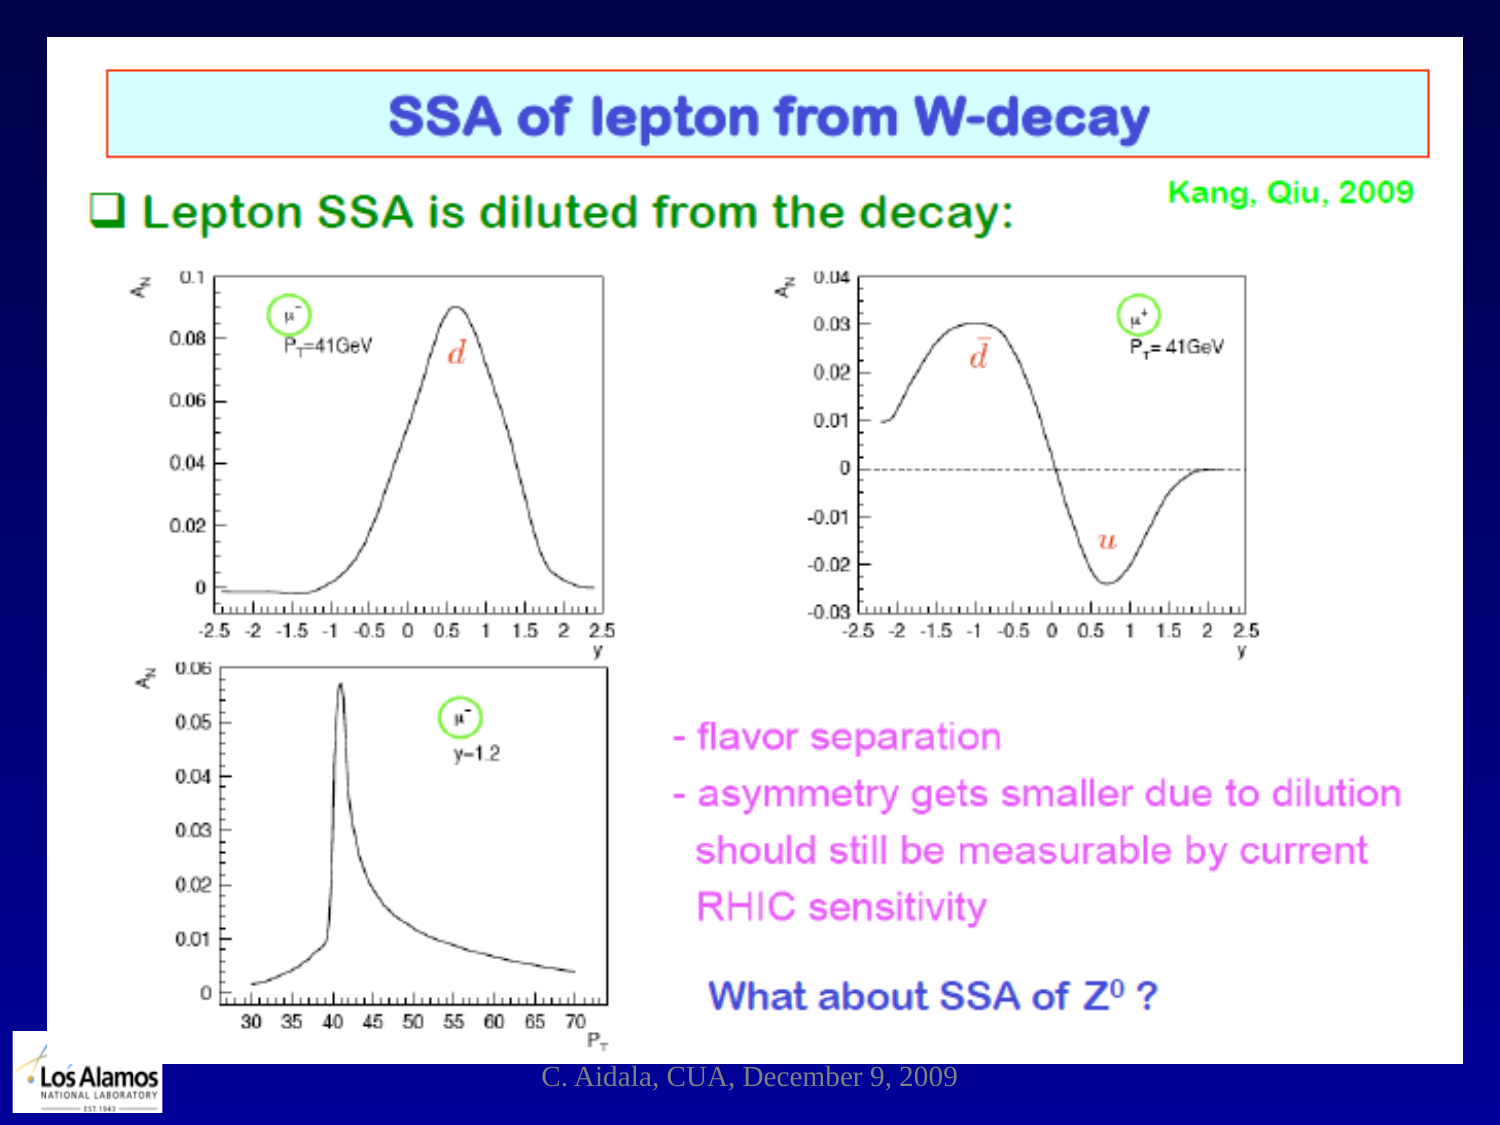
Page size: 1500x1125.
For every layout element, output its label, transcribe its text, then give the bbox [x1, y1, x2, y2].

footer C. Aidala, CUA, December 9, 2009 [437, 1072, 1063, 1103]
picture [47, 37, 1463, 1064]
